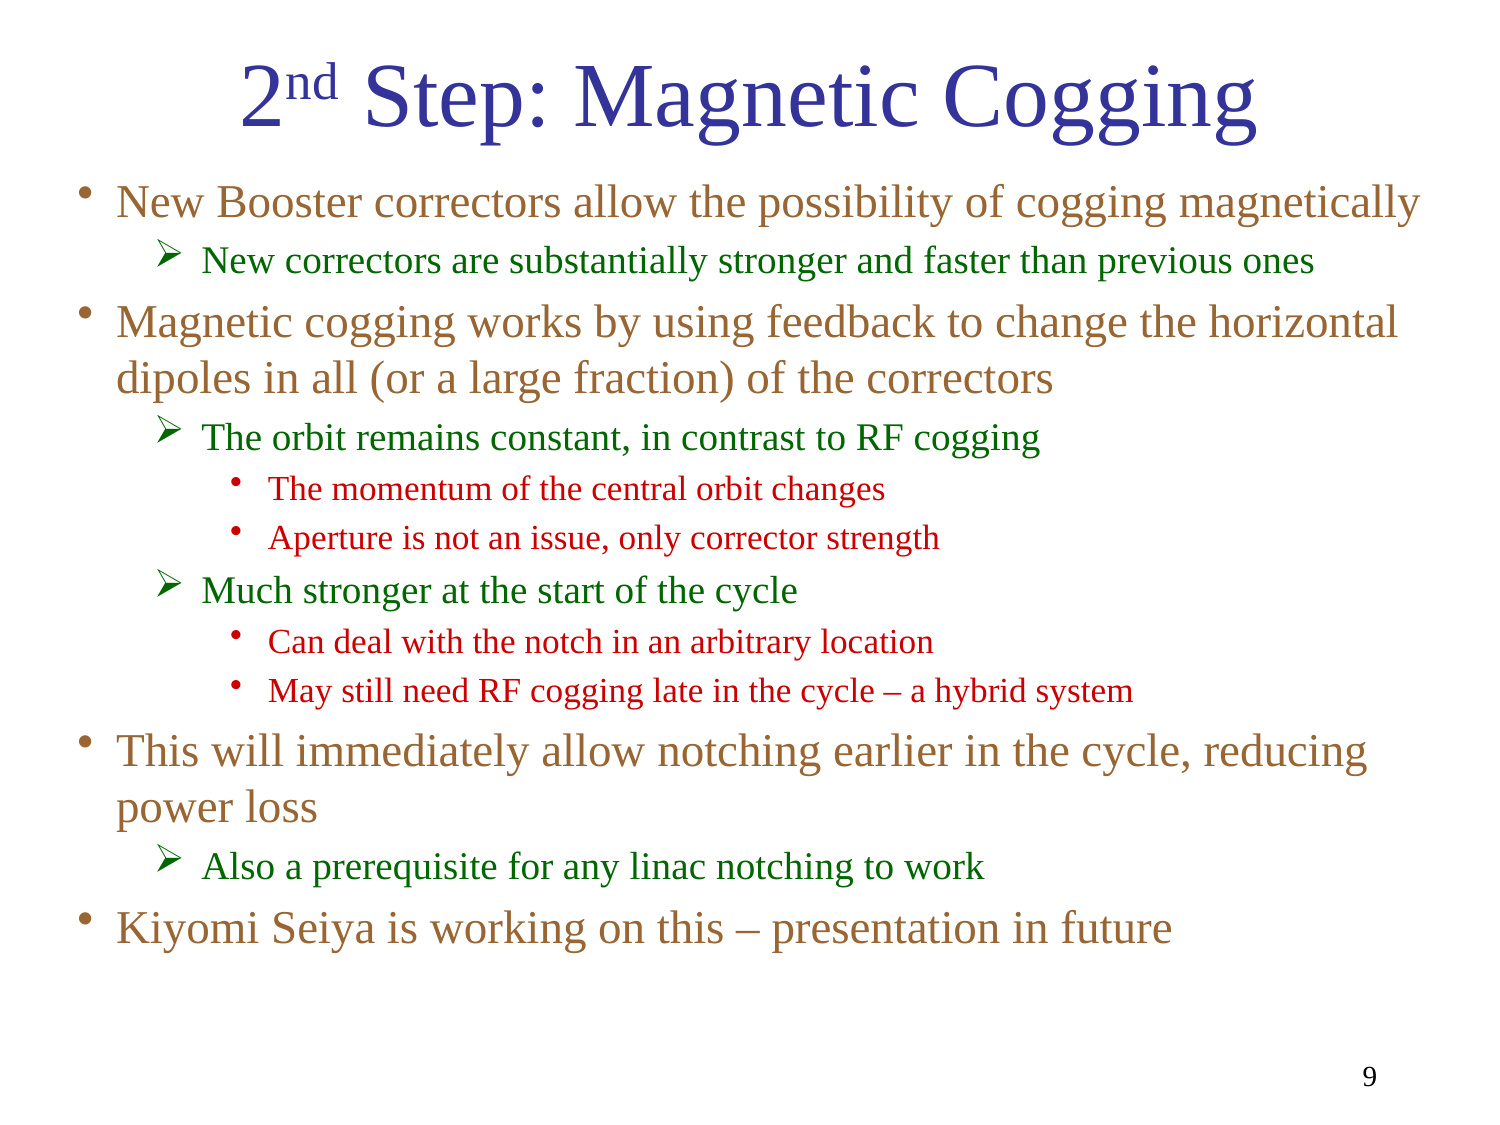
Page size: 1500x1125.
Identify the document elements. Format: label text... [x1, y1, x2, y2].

list New Booster correctors allow the possibility of cogging magnetically New correctors are substantially stronger and faster than previous ones Magnetic cogging works by using feedback to change the horizontal dipoles in all (or a large fraction) of the correctors The orbit remains constant, in contrast to RF cogging The momentum of the central orbit changes Aperture is not an issue, only corrector strength Much stronger at the start of the cycle Can deal with the notch in an arbitrary location May still need RF cogging late in the cycle – a hybrid system This will immediately allow notching earlier in the cycle, reducing power loss Also a prerequisite for any linac notching to work Kiyomi Seiya is working on this – presentation in future [62, 162, 1438, 1006]
title 2nd Step: Magnetic Cogging [74, 24, 1426, 156]
